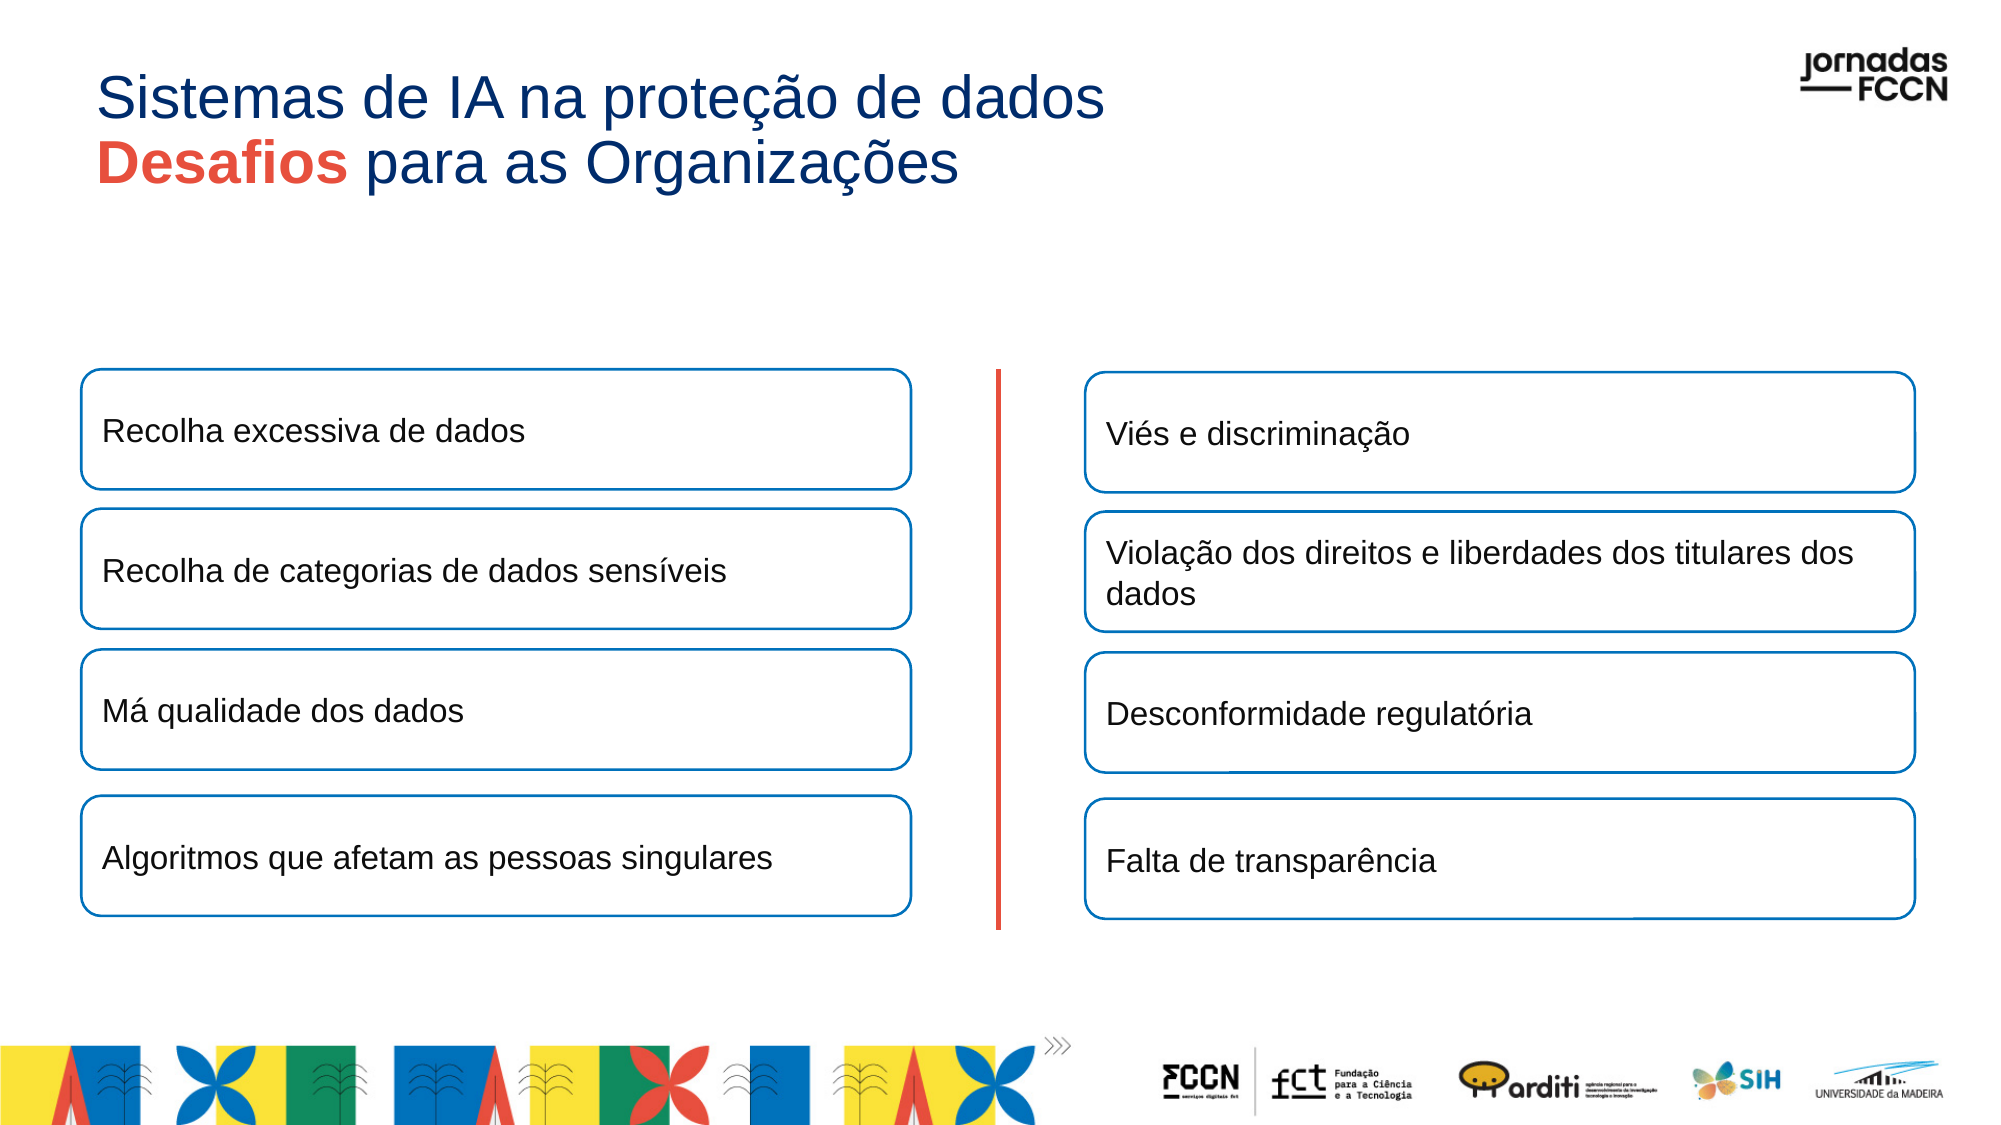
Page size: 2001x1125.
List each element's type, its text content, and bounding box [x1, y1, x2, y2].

text_box Violação dos direitos e liberdades dos titulares dos dados [1084, 510, 1917, 633]
text_box Viés e discriminação [1084, 371, 1917, 494]
picture [0, 0, 2000, 1125]
text_box Recolha excessiva de dados [80, 368, 913, 491]
text_box Recolha de categorias de dados sensíveis [80, 507, 913, 630]
text_box Algoritmos que afetam as pessoas singulares [80, 794, 913, 917]
title Sistemas de IA na proteção de dados Desafios para as Organizações [81, 56, 1745, 205]
text_box Falta de transparência [1084, 797, 1917, 920]
text_box Má qualidade dos dados [80, 648, 913, 771]
text_box Desconformidade regulatória [1084, 651, 1917, 774]
